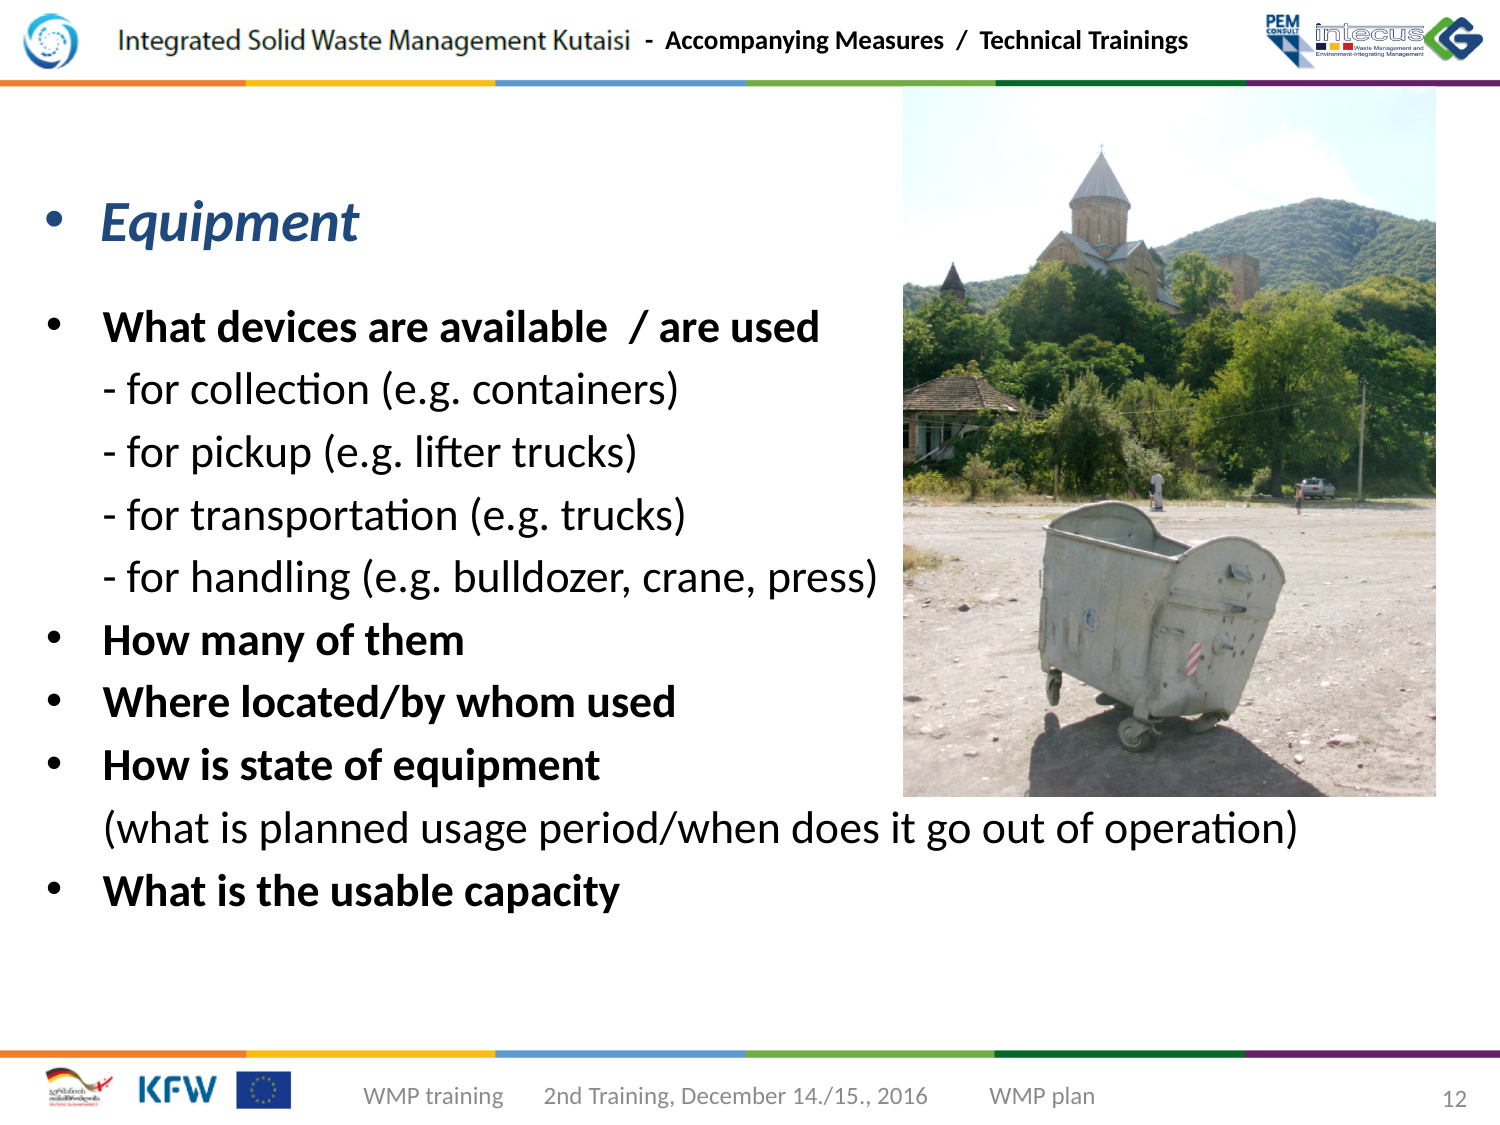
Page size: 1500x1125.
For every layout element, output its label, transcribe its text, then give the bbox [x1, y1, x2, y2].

text_box What devices are available / are used - for collection (e.g. containers) - for pickup (e.g. lifter trucks) - for transportation (e.g. trucks) - for handling (e.g. bulldozer, crane, press) How many of them Where located/by whom used How is state of equipment (what is planned usage period/when does it go out of operation) What is the usable capacity [31, 281, 1483, 923]
picture [0, 1048, 1500, 1125]
text_box Equipment [29, 175, 811, 256]
picture [0, 1, 1500, 796]
